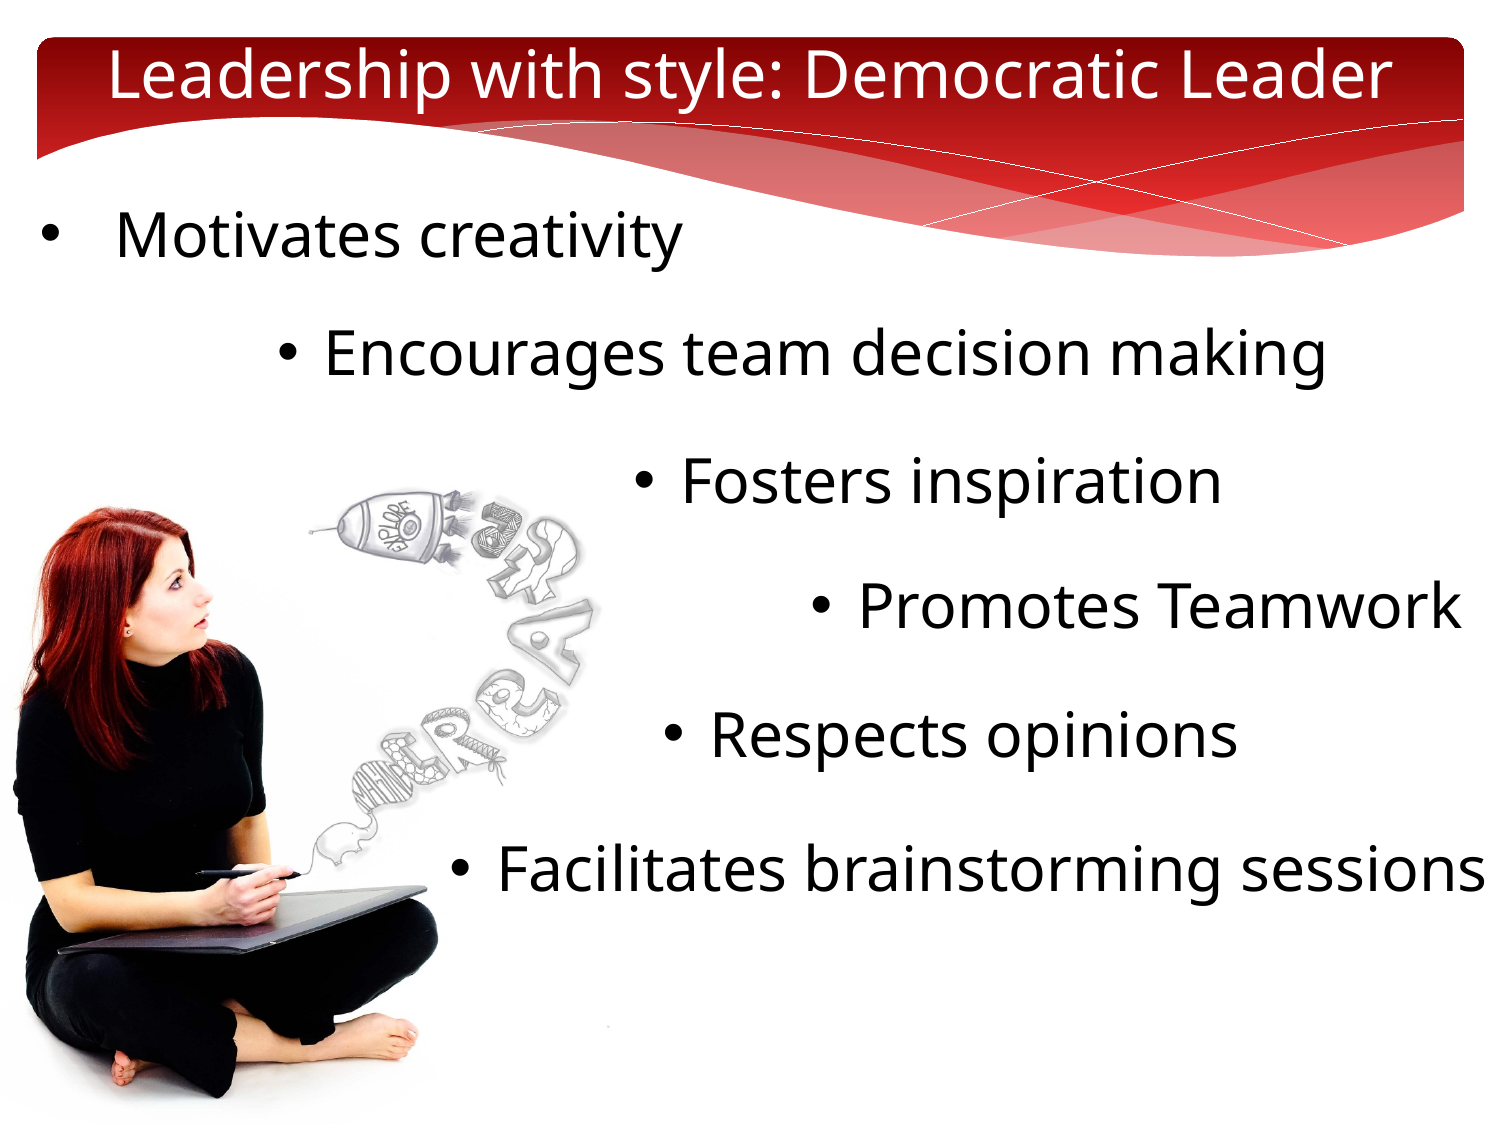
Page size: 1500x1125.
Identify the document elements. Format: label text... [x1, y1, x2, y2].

text_box Encourages team decision making [262, 306, 1346, 396]
text_box Respects opinions [647, 687, 1256, 778]
text_box Leadership with style: Democratic Leader [91, 24, 1412, 120]
picture [0, 442, 626, 1125]
text_box Facilitates brainstorming sessions [632, 821, 1500, 912]
text_box Fosters inspiration [618, 434, 1263, 524]
text_box Motivates creativity [24, 187, 864, 278]
text_box Promotes Teamwork [795, 559, 1478, 649]
